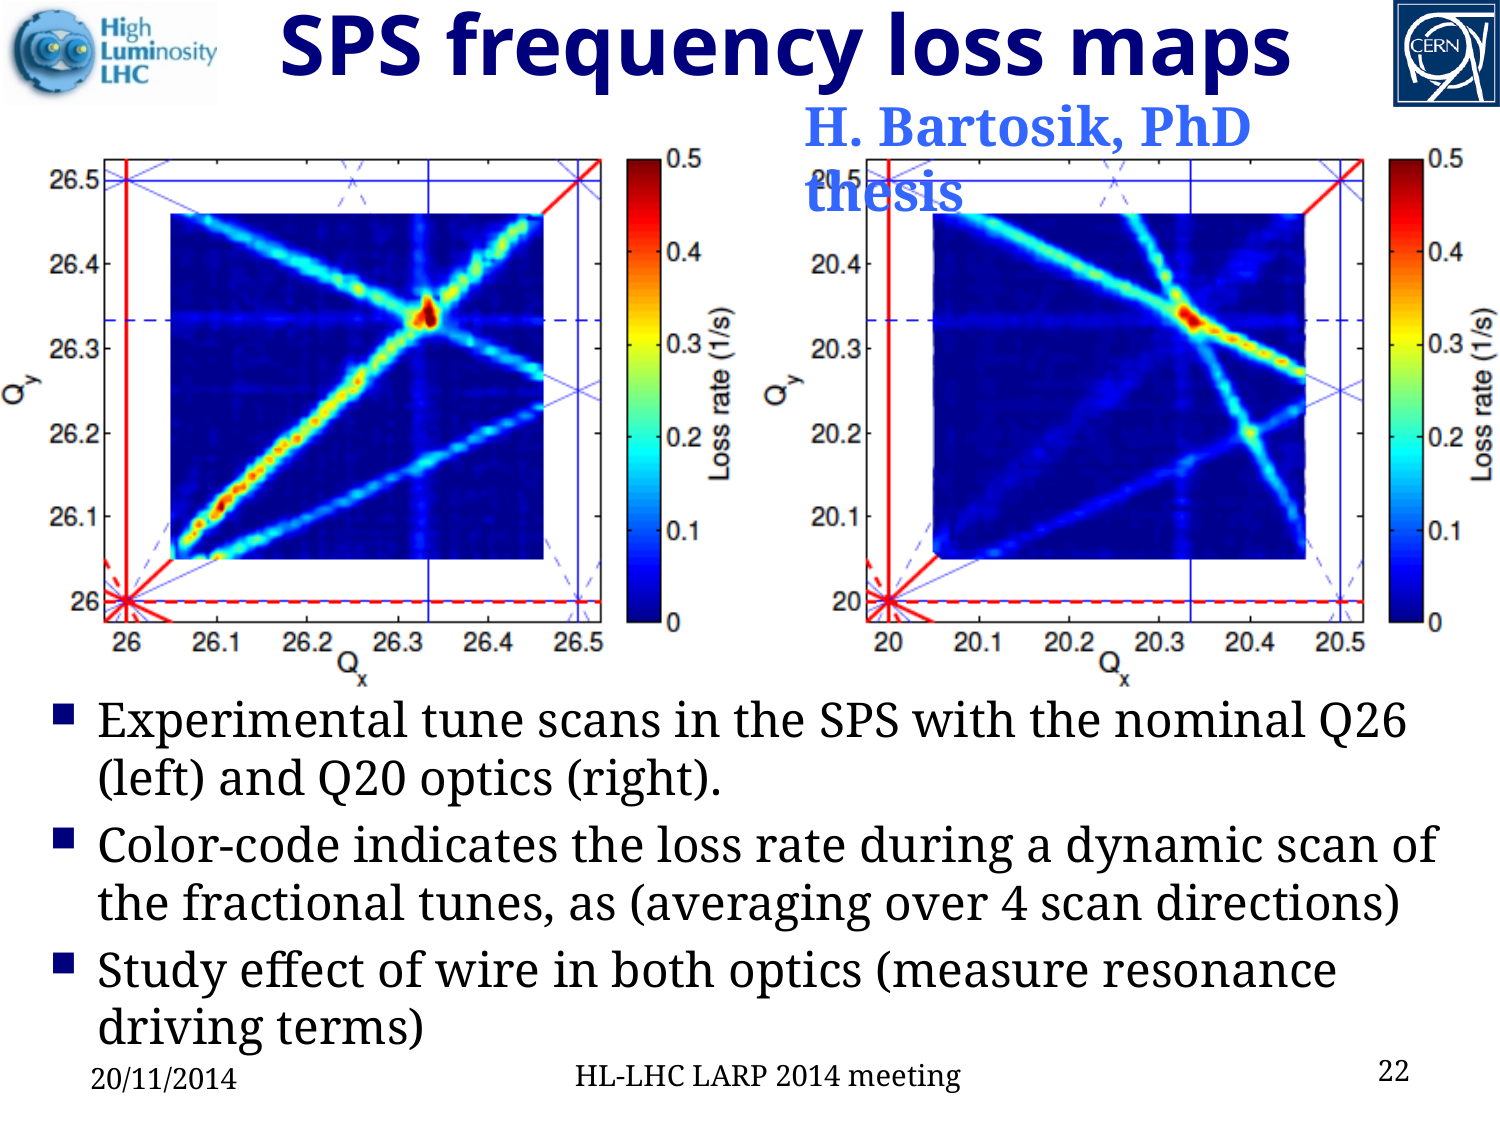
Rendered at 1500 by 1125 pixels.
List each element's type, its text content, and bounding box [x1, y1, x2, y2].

footer HL-LHC LARP 2014 meeting [460, 1067, 1074, 1101]
picture [0, 138, 1500, 694]
text_box H. Bartosik, PhD thesis [789, 84, 1436, 137]
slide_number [74, 1067, 426, 1103]
picture [2, 1, 217, 105]
picture [1393, 0, 1500, 107]
slide_number 22 [1074, 1067, 1426, 1101]
title SPS frequency loss maps [201, 0, 1373, 91]
list Experimental tune scans in the SPS with the nominal Q26 (left) and Q20 optics (right). Color-code indicates the loss rate during a dynamic scan of the fractional tunes, as (averaging over 4 scan directions) Study effect of wire in both optics (measure resonance driving terms) [34, 701, 1492, 1067]
